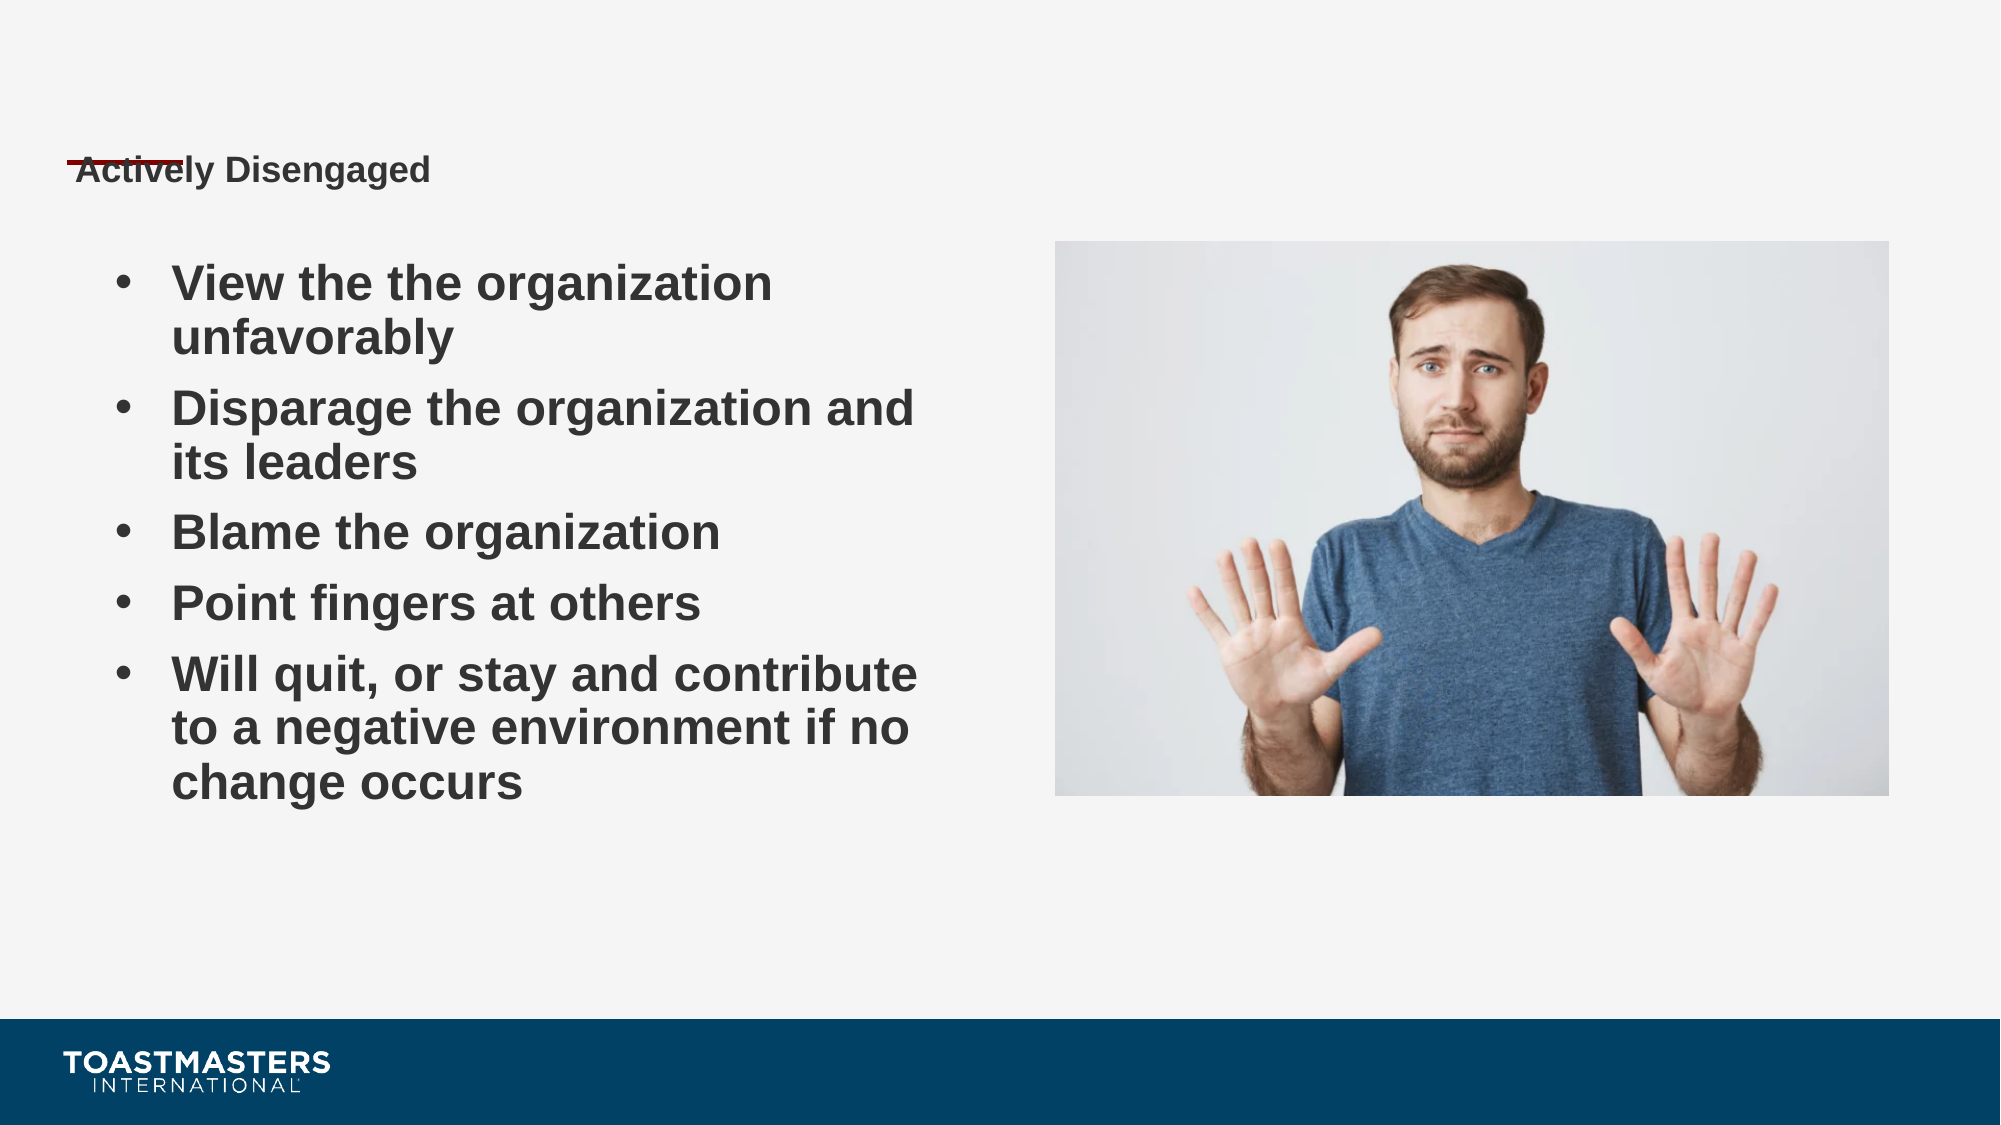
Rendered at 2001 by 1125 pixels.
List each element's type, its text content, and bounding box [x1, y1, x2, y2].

picture [51, 1036, 343, 1103]
list View the the organization unfavorably Disparage the organization and its leaders Blame the organization Point fingers at others Will quit, or stay and contribute to a negative environment if no change occurs [99, 249, 967, 1000]
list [1054, 241, 1889, 796]
title Actively Disengaged [59, 141, 1855, 242]
